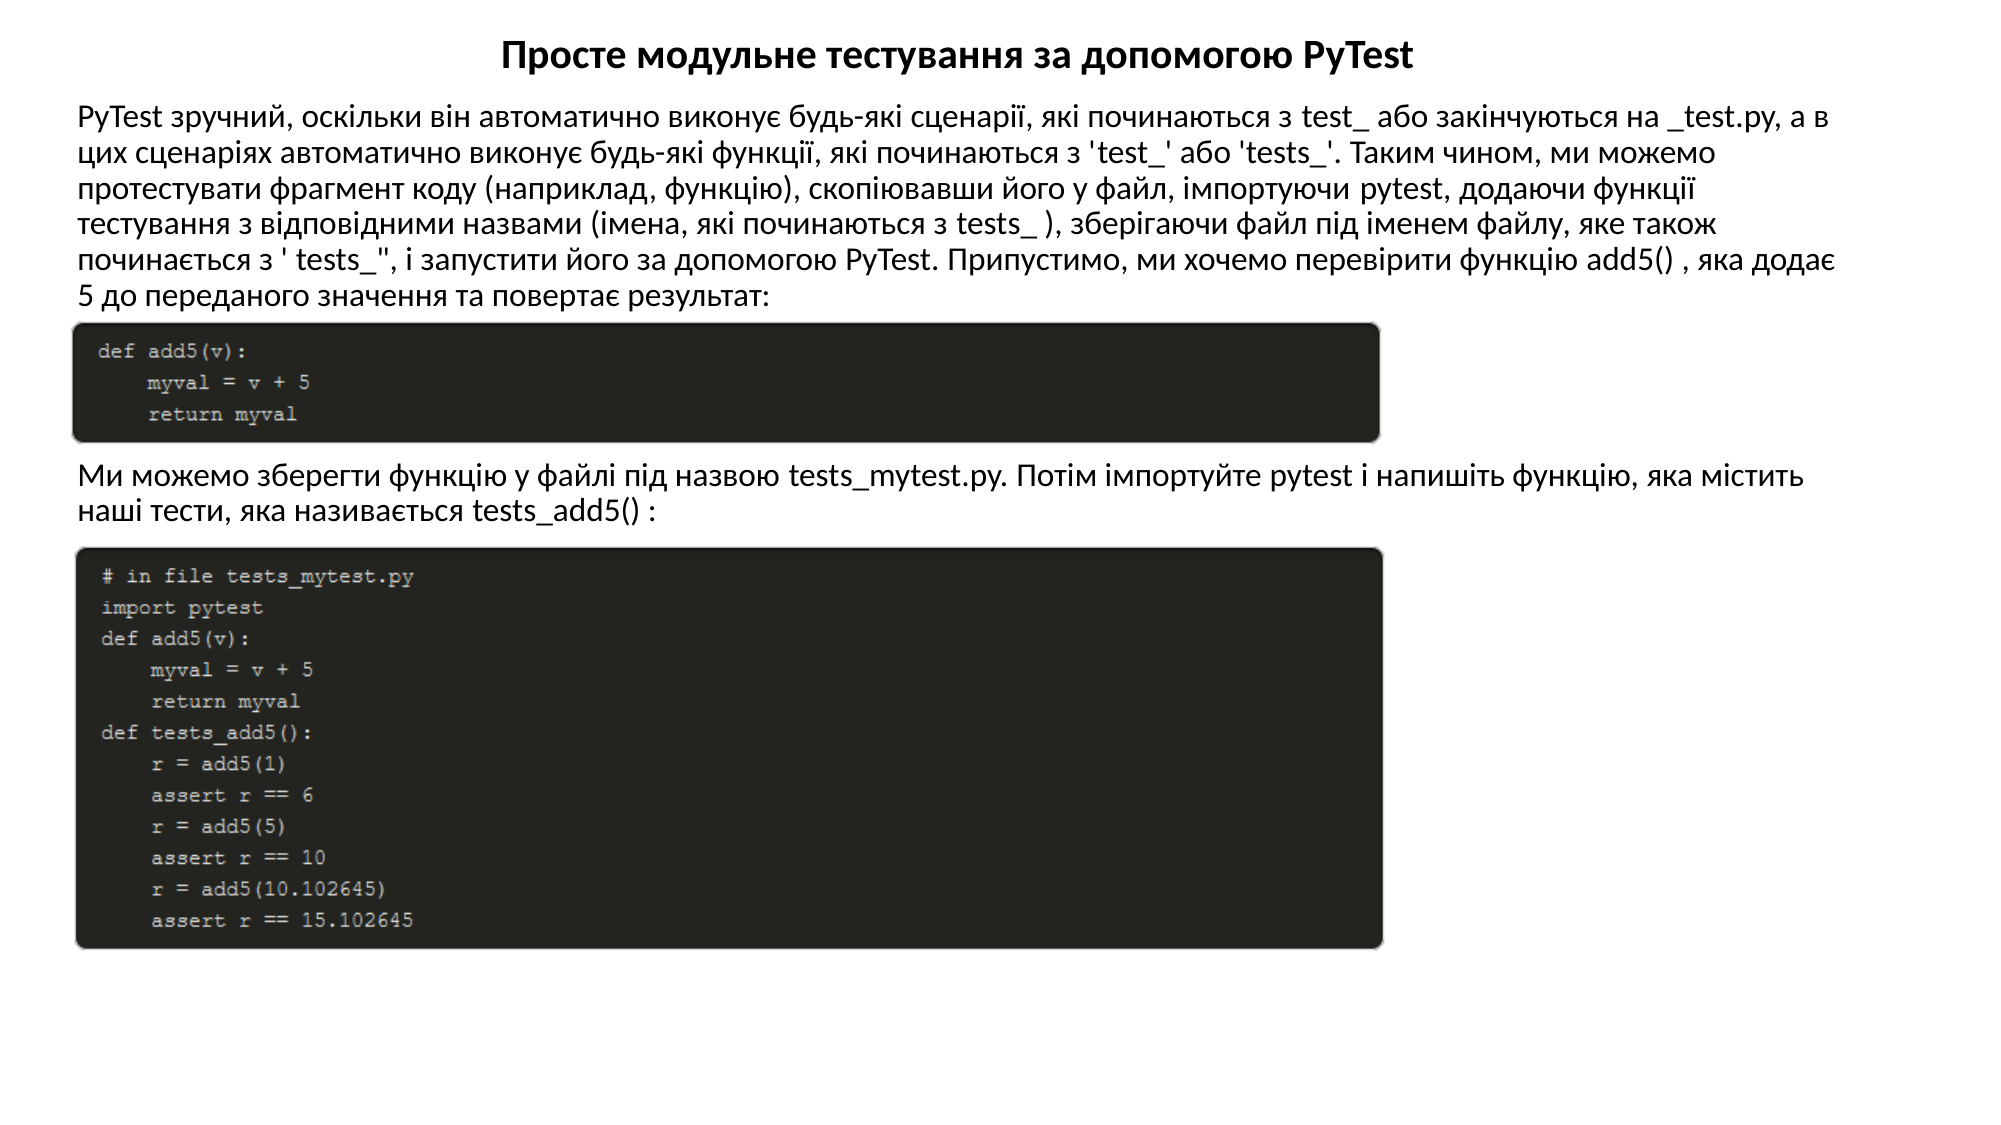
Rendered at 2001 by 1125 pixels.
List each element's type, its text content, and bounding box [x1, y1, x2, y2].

picture [62, 317, 1394, 449]
list Просте модульне тестування за допомогою PyTest PyTest зручний, оскільки він автоматично виконує будь-які сценарії, які починаються з test_ або закінчуються на _test.py, а в цих сценаріях автоматично виконує будь-які функції, які починаються з 'test_' або 'tests_'. Таким чином, ми можемо протестувати фрагмент коду (наприклад, функцію), скопіювавши його у файл, імпортуючи pytest, додаючи функції тестування з відповідними назвами (імена, які починаються з tests_ ), зберігаючи файл під іменем файлу, яке також починається з ' tests_", і запустити його за допомогою PyTest. Припустимо, ми хочемо перевірити функцію add5() , яка додає 5 до переданого значення та повертає результат: Ми можемо зберегти функцію у файлі під назвою tests_mytest.py. Потім імпортуйте pytest і напишіть функцію, яка містить наші тести, яка називається tests_add5() : [62, 25, 1863, 1014]
picture [70, 545, 1394, 960]
